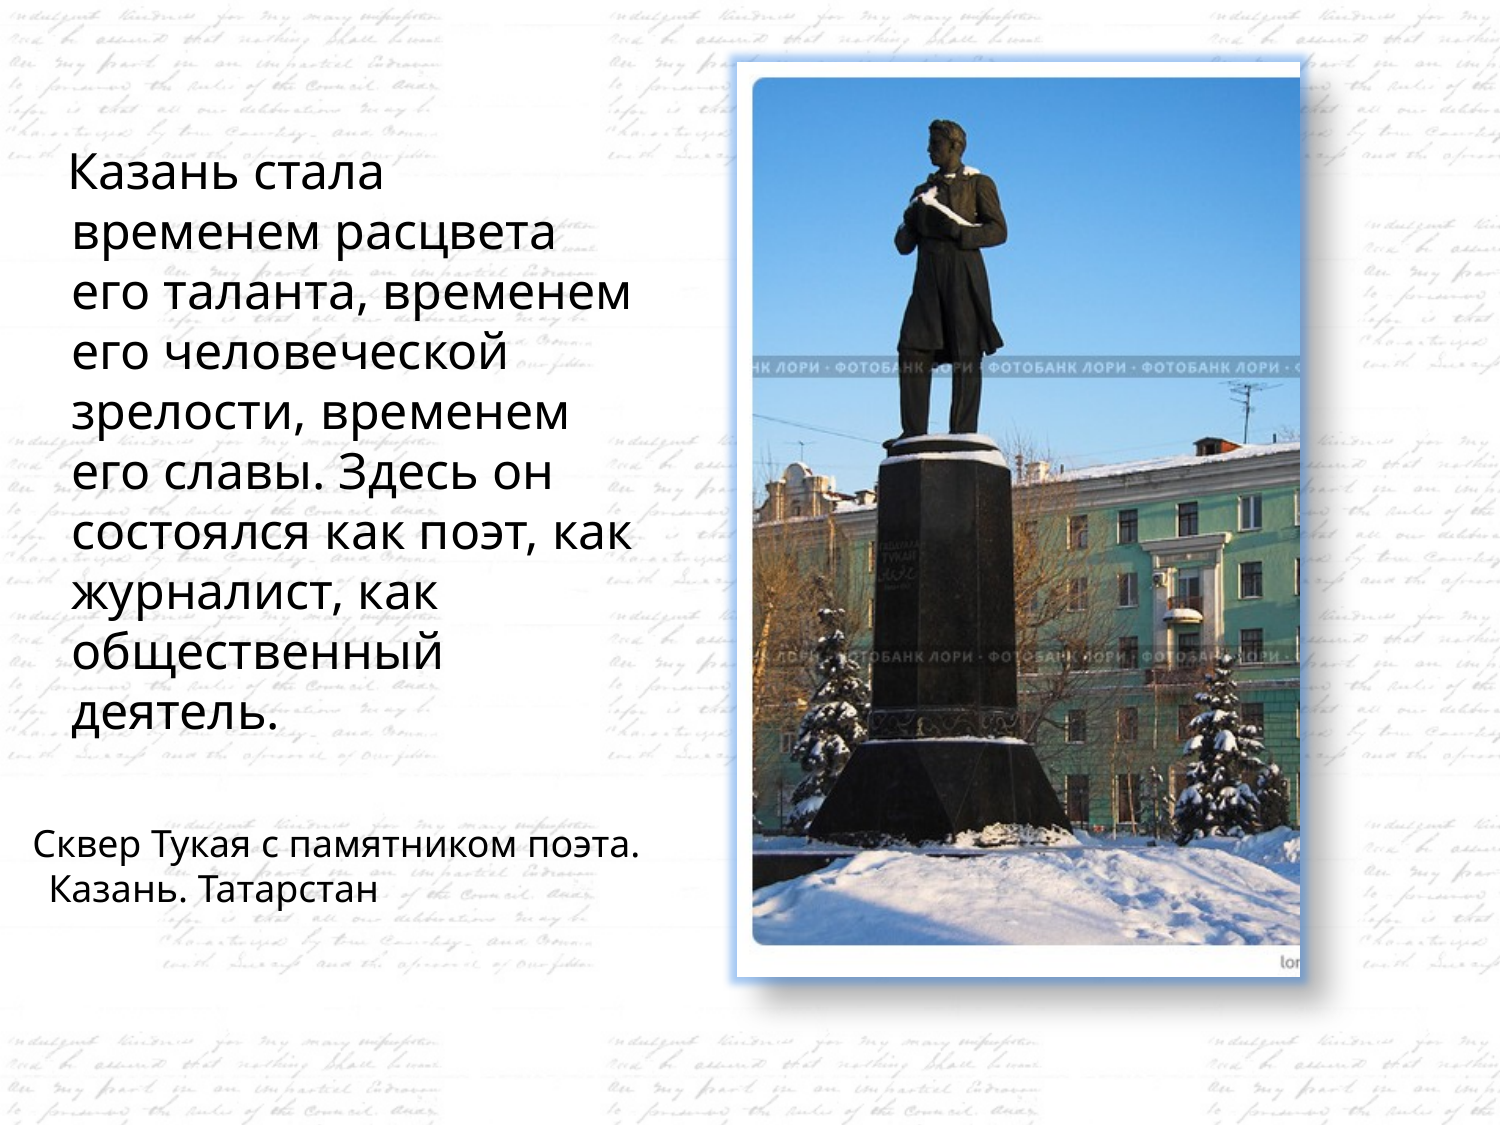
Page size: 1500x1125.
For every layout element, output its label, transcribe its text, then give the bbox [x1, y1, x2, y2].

picture [737, 62, 1301, 978]
list Казань стала временем расцвета его таланта, временем его человеческой зрелости, временем его славы. Здесь он состоялся как поэт, как журналист, как общественный деятель. [0, 62, 663, 788]
text_box Сквер Тукая с памятником поэта. Казань. Татарстан [0, 812, 727, 918]
